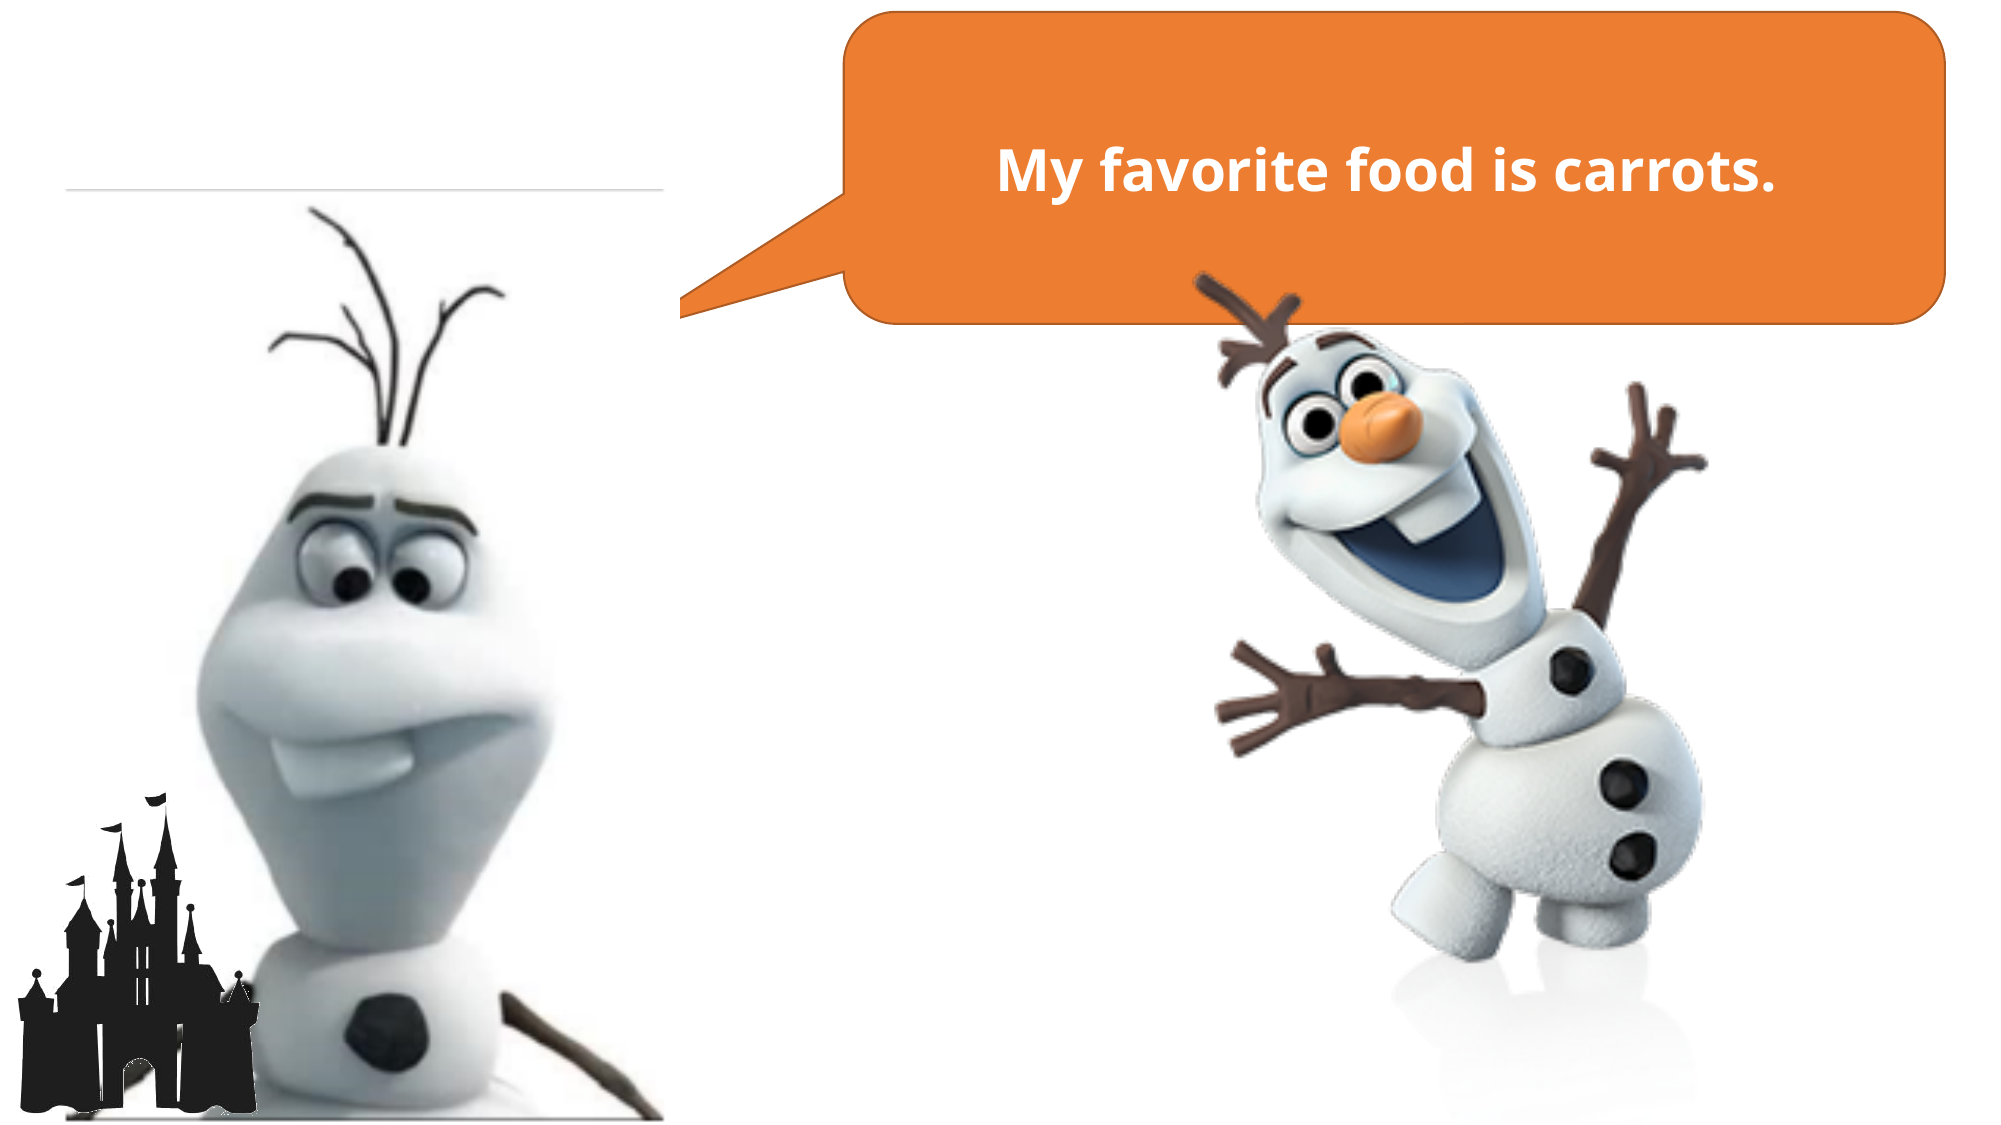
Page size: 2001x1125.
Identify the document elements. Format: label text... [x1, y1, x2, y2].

picture [1174, 262, 1772, 1125]
picture [0, 189, 680, 1125]
text_box My favorite food is carrots. [680, 10, 1946, 325]
